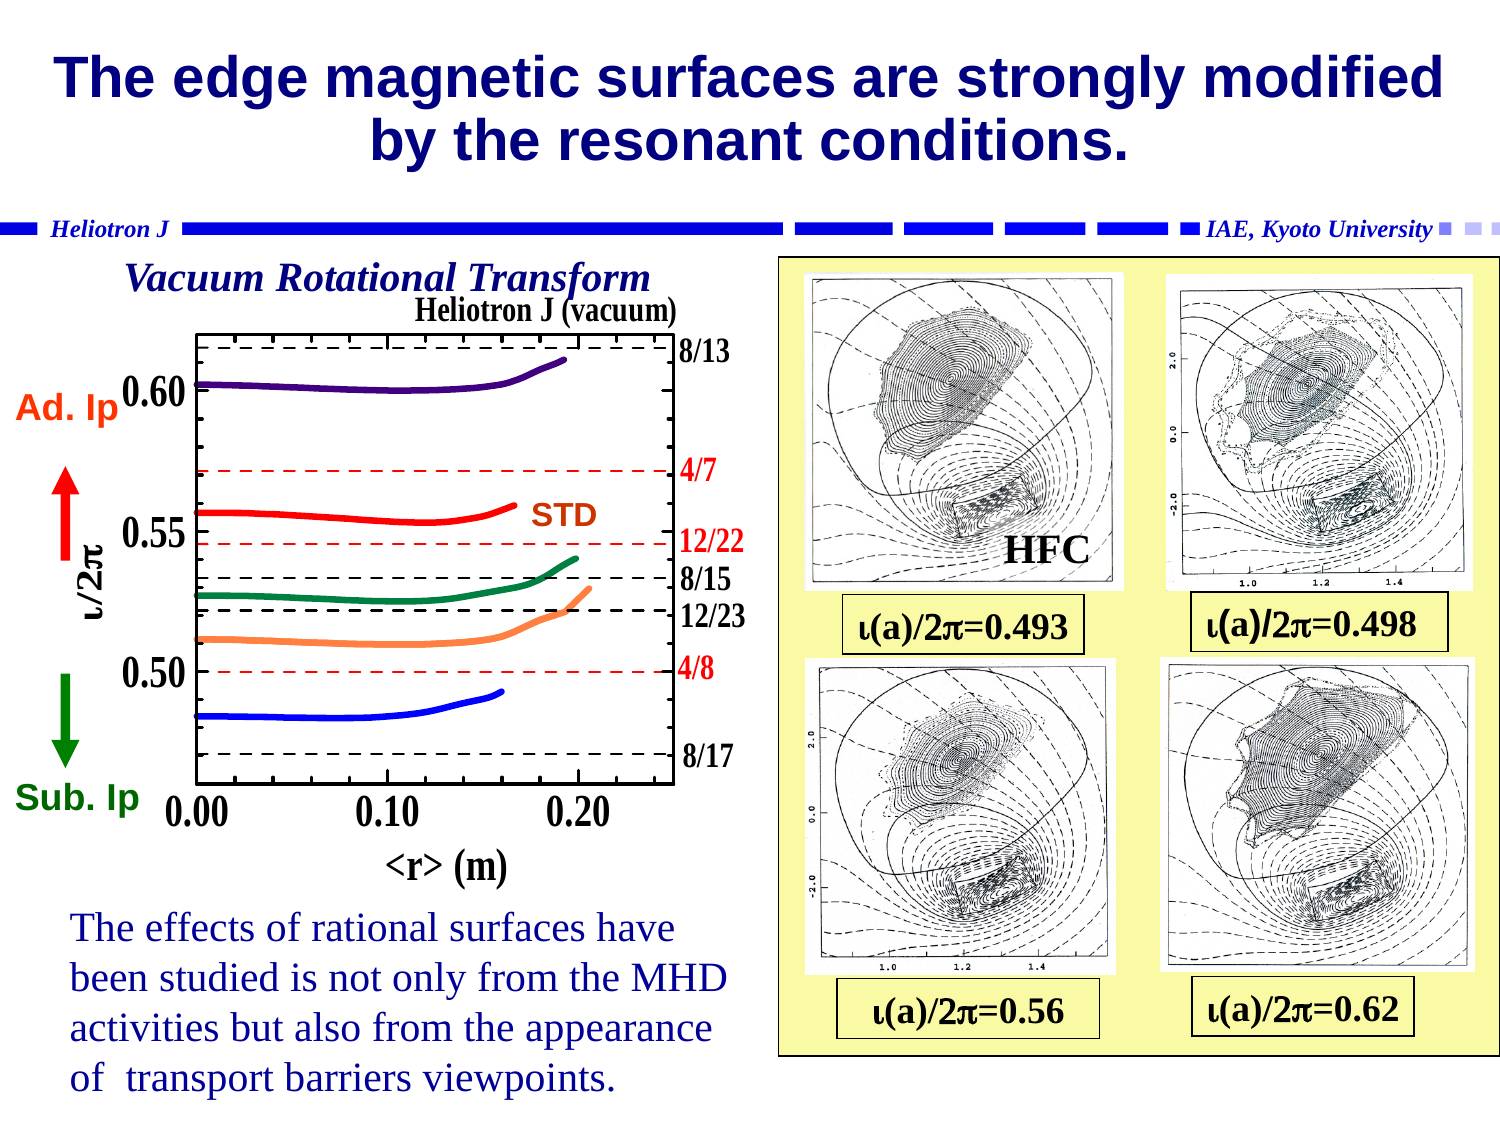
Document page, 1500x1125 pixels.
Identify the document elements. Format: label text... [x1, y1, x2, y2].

picture [60, 282, 751, 896]
text_box The edge magnetic surfaces are strongly modified by the resonant conditions. [0, 39, 1500, 181]
text_box Vacuum Rotational Transform [32, 242, 743, 308]
text_box Ad. Ip [0, 375, 55, 436]
text_box Sub. Ip [0, 765, 55, 826]
text_box The effects of rational surfaces have been studied is not only from the MHD activities but also from the appearance of transport barriers viewpoints. [54, 892, 765, 1108]
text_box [778, 256, 1500, 1057]
